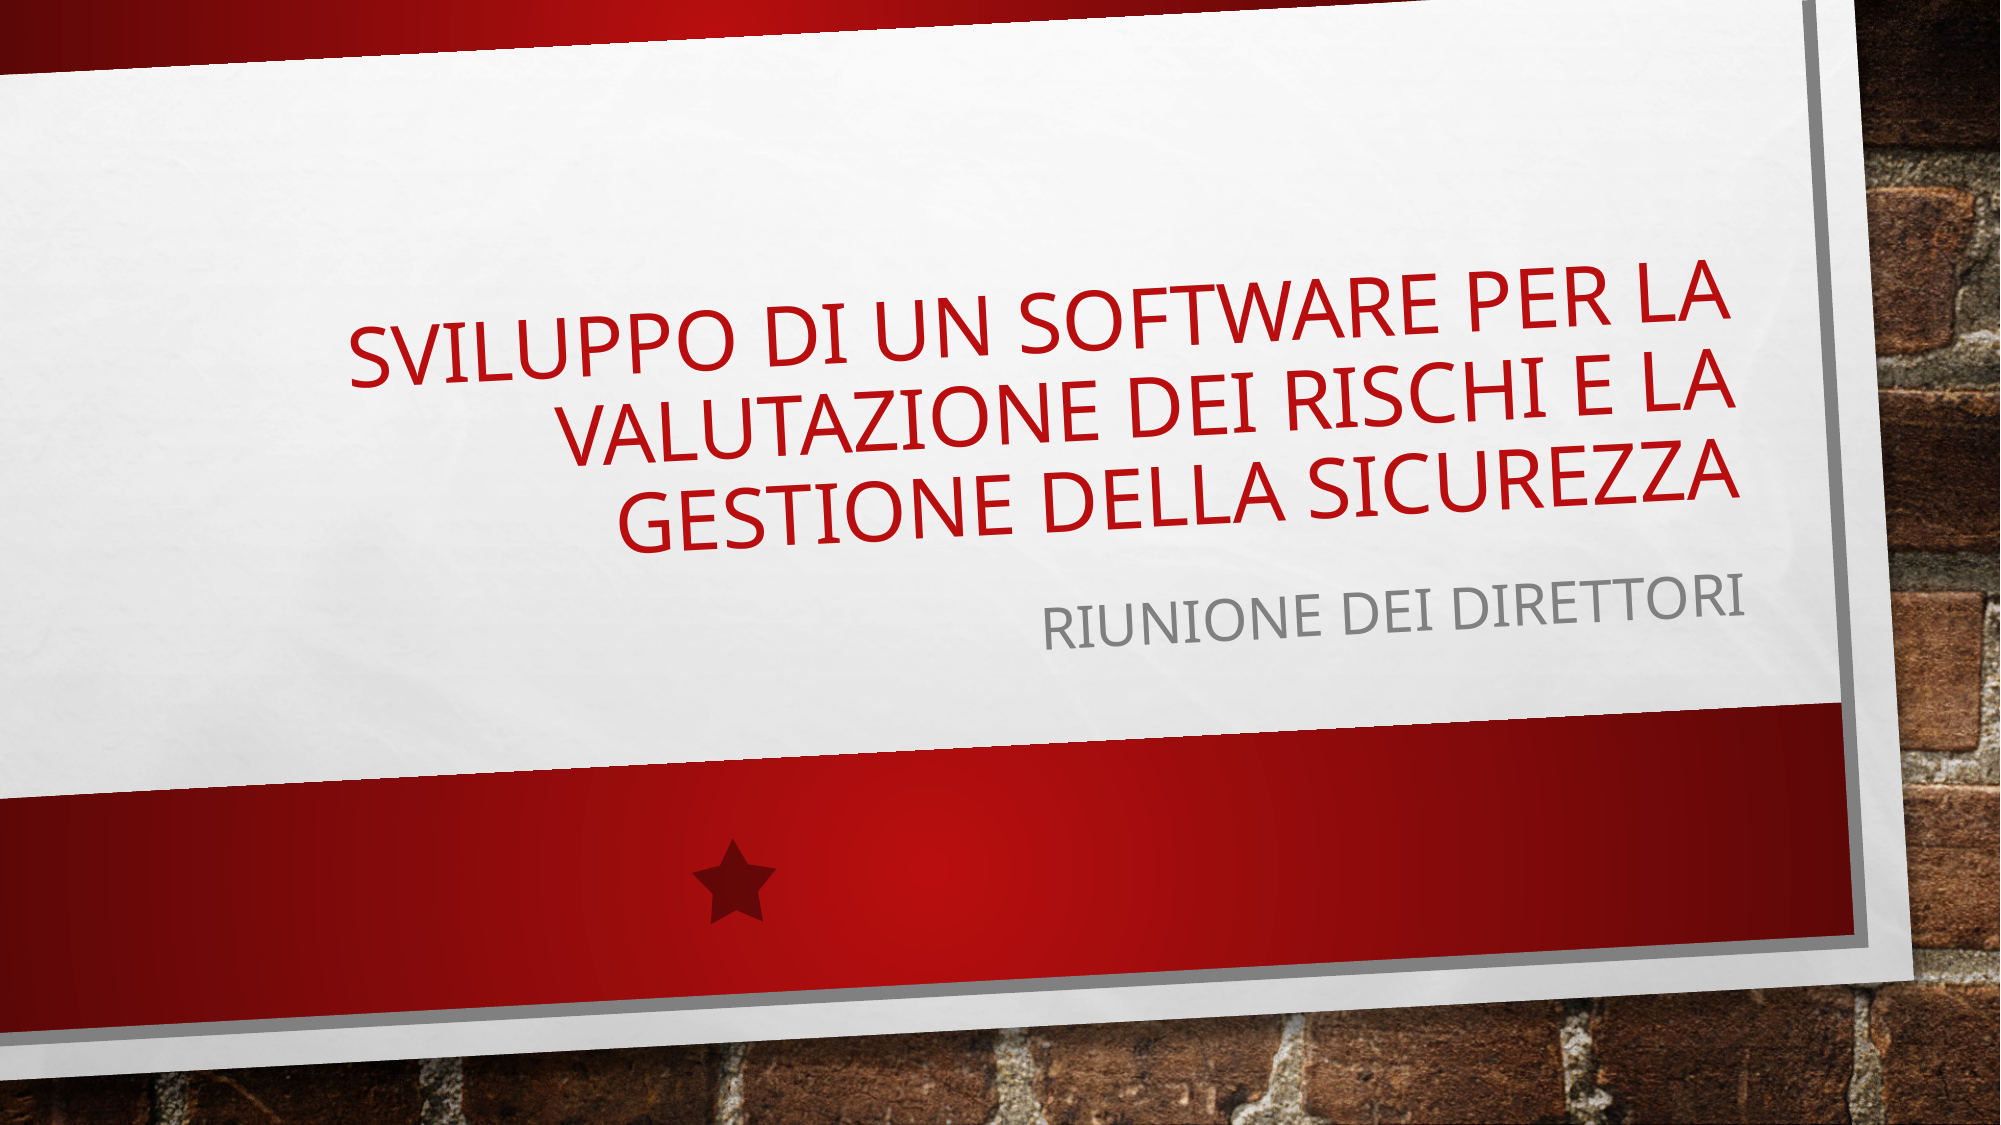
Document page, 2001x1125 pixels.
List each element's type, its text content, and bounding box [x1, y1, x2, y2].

title sviluppo Di un software per la valutazione dei rischi e la gestione della sicurezza [135, 67, 1758, 605]
picture [0, 0, 2000, 1125]
subtitle Riunione dei direttori [159, 533, 1763, 708]
